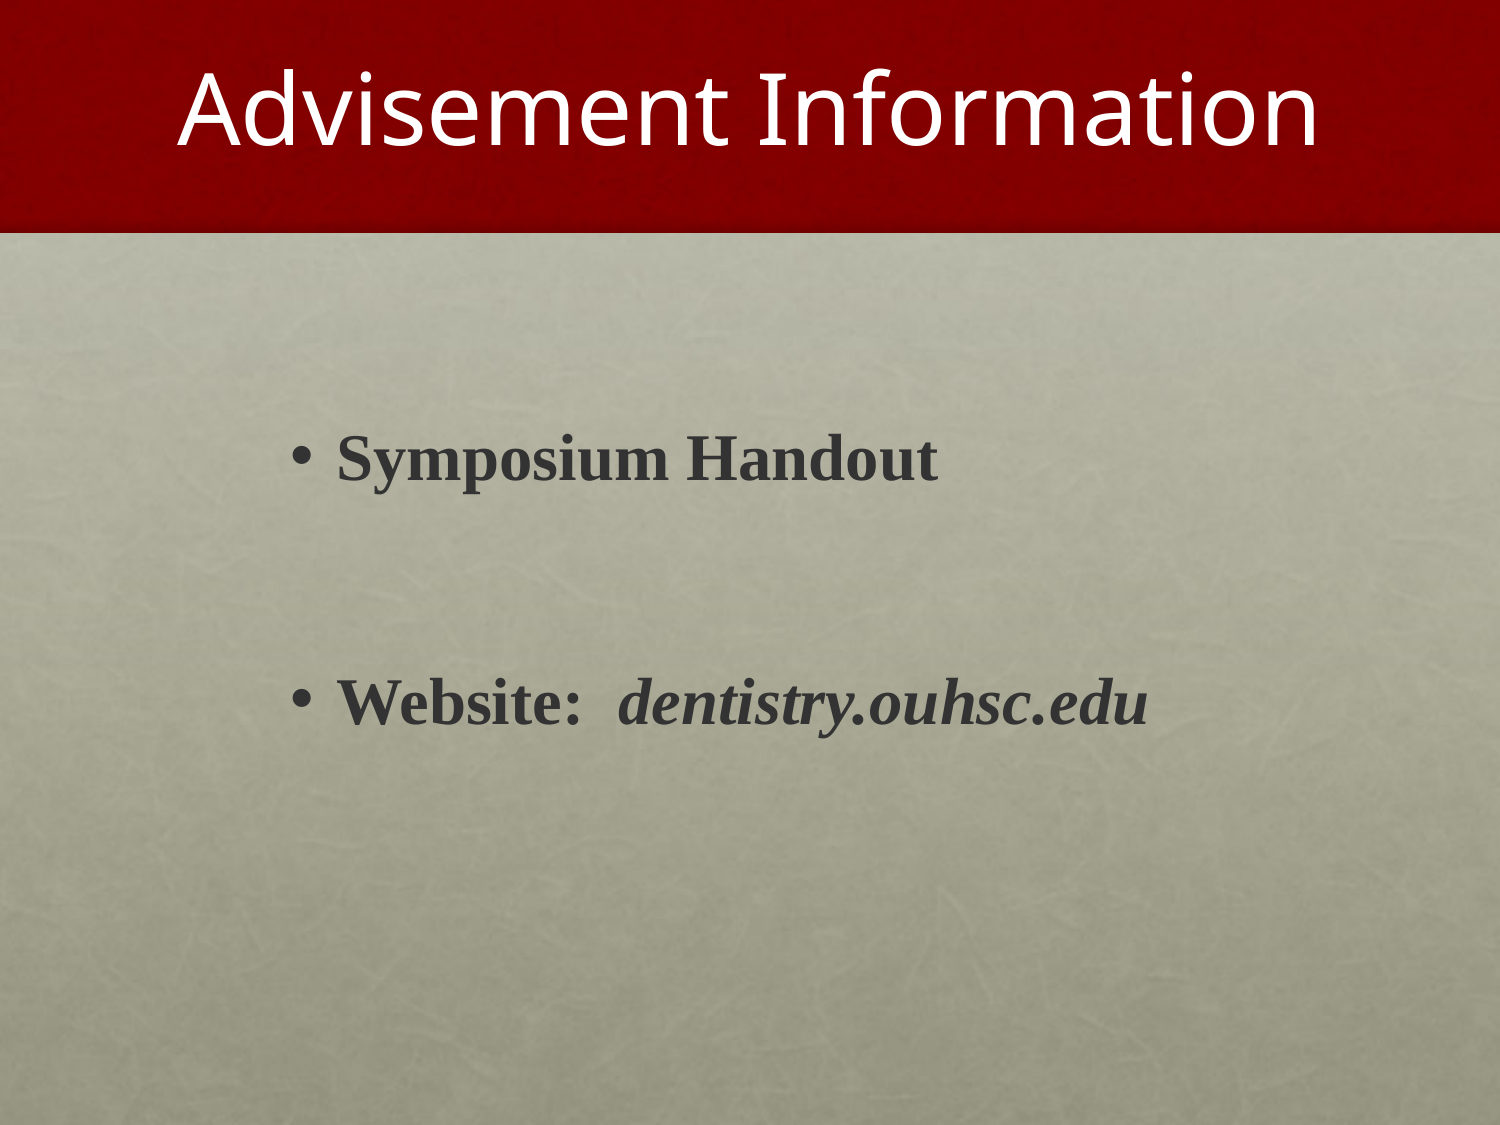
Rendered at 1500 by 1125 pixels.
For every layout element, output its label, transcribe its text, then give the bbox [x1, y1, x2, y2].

list Symposium Handout Website: dentistry.ouhsc.edu [275, 275, 1500, 1025]
picture [0, 0, 1500, 1125]
title Advisement Information [127, 10, 1372, 200]
